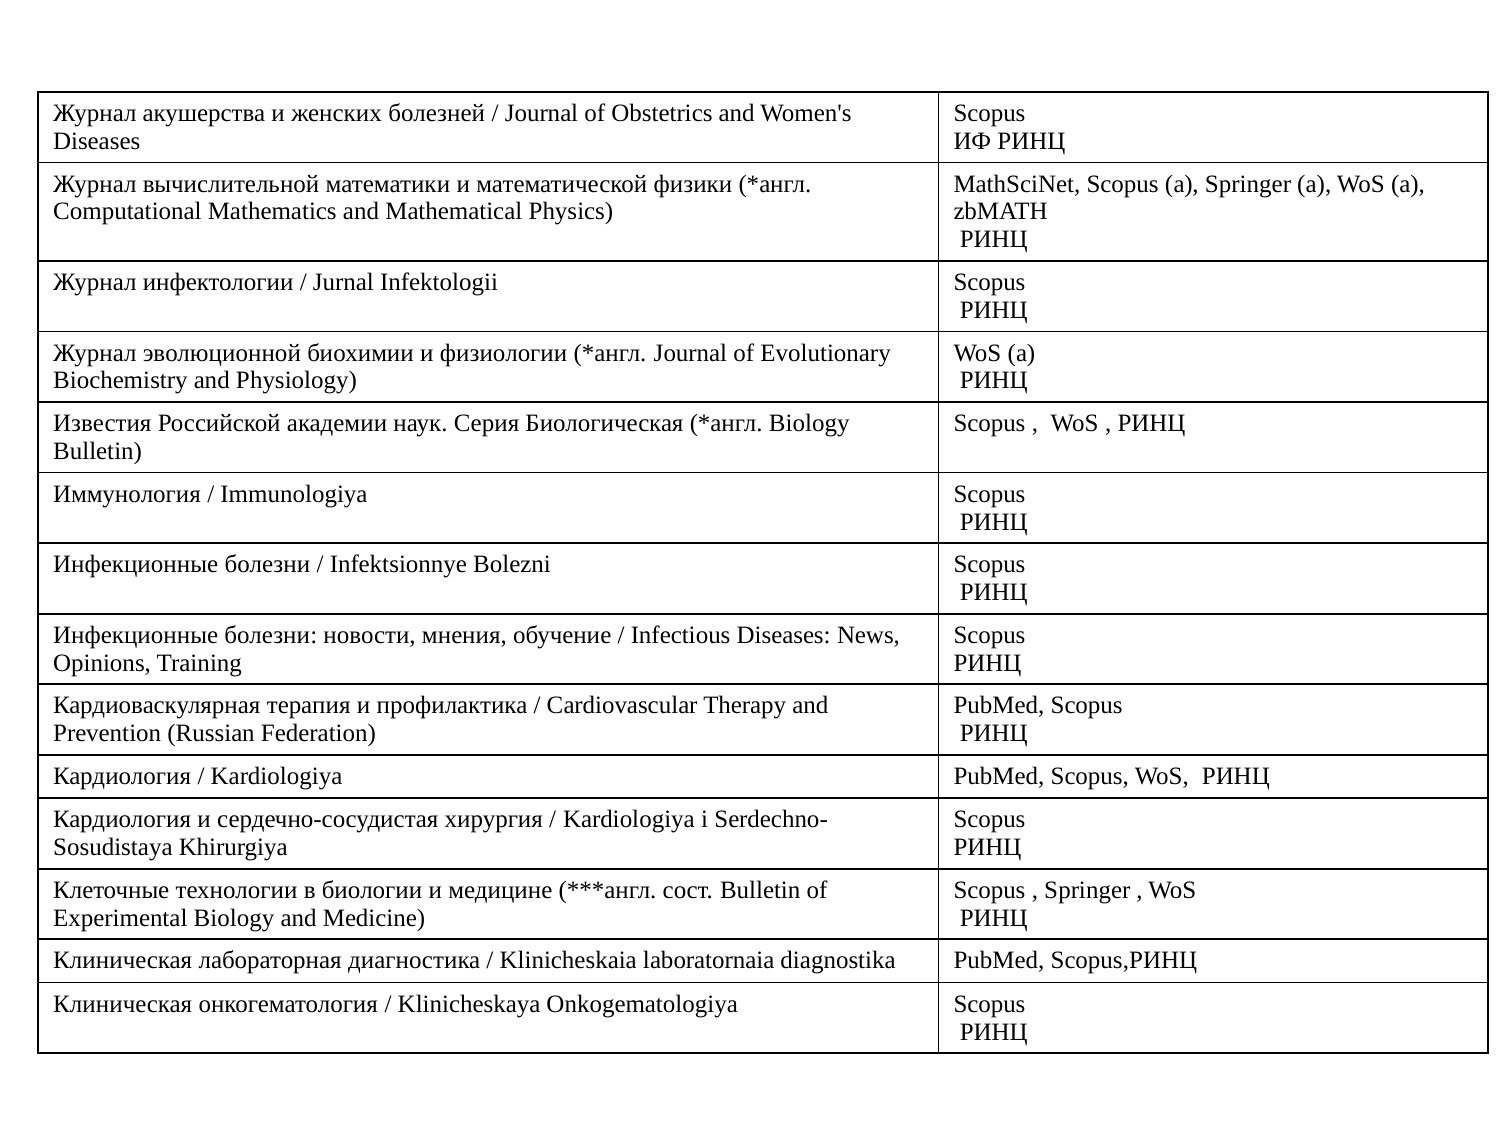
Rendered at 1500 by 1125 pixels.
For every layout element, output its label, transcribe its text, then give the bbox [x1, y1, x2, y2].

table_cell Инфекционные болезни / Infektsionnye Bolezni [39, 544, 938, 613]
table_cell Кардиология и сердечно-сосудистая хирургия / Kardiologiya i Serdechno-Sosudistaya Khirurgiya [39, 799, 938, 868]
table_cell Кардиоваскулярная терапия и профилактика / Cardiovascular Therapy and Prevention (Russian Federation) [39, 685, 938, 754]
table_cell Scopus РИНЦ [939, 544, 1487, 613]
table_header Scopus ИФ РИНЦ [939, 93, 1487, 162]
table_cell Scopus , Springer , WoS РИНЦ [939, 870, 1487, 938]
table_cell PubMed, Scopus,РИНЦ [939, 940, 1487, 982]
table_cell MathSciNet, Scopus (а), Springer (а), WoS (а), zbMATH РИНЦ [939, 163, 1487, 260]
table_cell Инфекционные болезни: новости, мнения, обучение / Infectious Diseases: News, Opinions, Training [39, 615, 938, 683]
table_cell Клеточные технологии в биологии и медицине (***англ. сост. Bulletin of Experimental Biology and Medicine) [39, 870, 938, 938]
table_cell Известия Российской академии наук. Серия Биологическая (*англ. Biology Bulletin) [39, 403, 938, 472]
table_cell PubMed, Scopus РИНЦ [939, 685, 1487, 754]
table_cell Scopus РИНЦ [939, 799, 1487, 868]
table_header Журнал акушерства и женских болезней / Journal of Obstetrics and Women's Diseases [39, 93, 938, 162]
table_cell PubMed, Scopus, WoS, РИНЦ [939, 756, 1487, 797]
table_cell Клиническая онкогематология / Klinicheskaya Onkogematologiya [39, 983, 938, 1052]
table_cell Scopus РИНЦ [939, 615, 1487, 683]
table_cell Scopus РИНЦ [939, 262, 1487, 331]
table_cell Журнал вычислительной математики и математической физики (*англ. Computational Mathematics and Mathematical Physics) [39, 163, 938, 260]
table_cell WoS (а) РИНЦ [939, 332, 1487, 401]
table_cell Scopus , WoS , РИНЦ [939, 403, 1487, 472]
table_cell Scopus РИНЦ [939, 473, 1487, 542]
table_cell Scopus РИНЦ [939, 983, 1487, 1052]
table_cell Иммунология / Immunologiya [39, 473, 938, 542]
table_cell Журнал инфектологии / Jurnal Infektologii [39, 262, 938, 331]
table_cell Клиническая лабораторная диагностика / Klinicheskaia laboratornaia diagnostika [39, 940, 938, 982]
table_cell Кардиология / Kardiologiya [39, 756, 938, 797]
table_cell Журнал эволюционной биохимии и физиологии (*англ. Journal of Evolutionary Biochemistry and Physiology) [39, 332, 938, 401]
